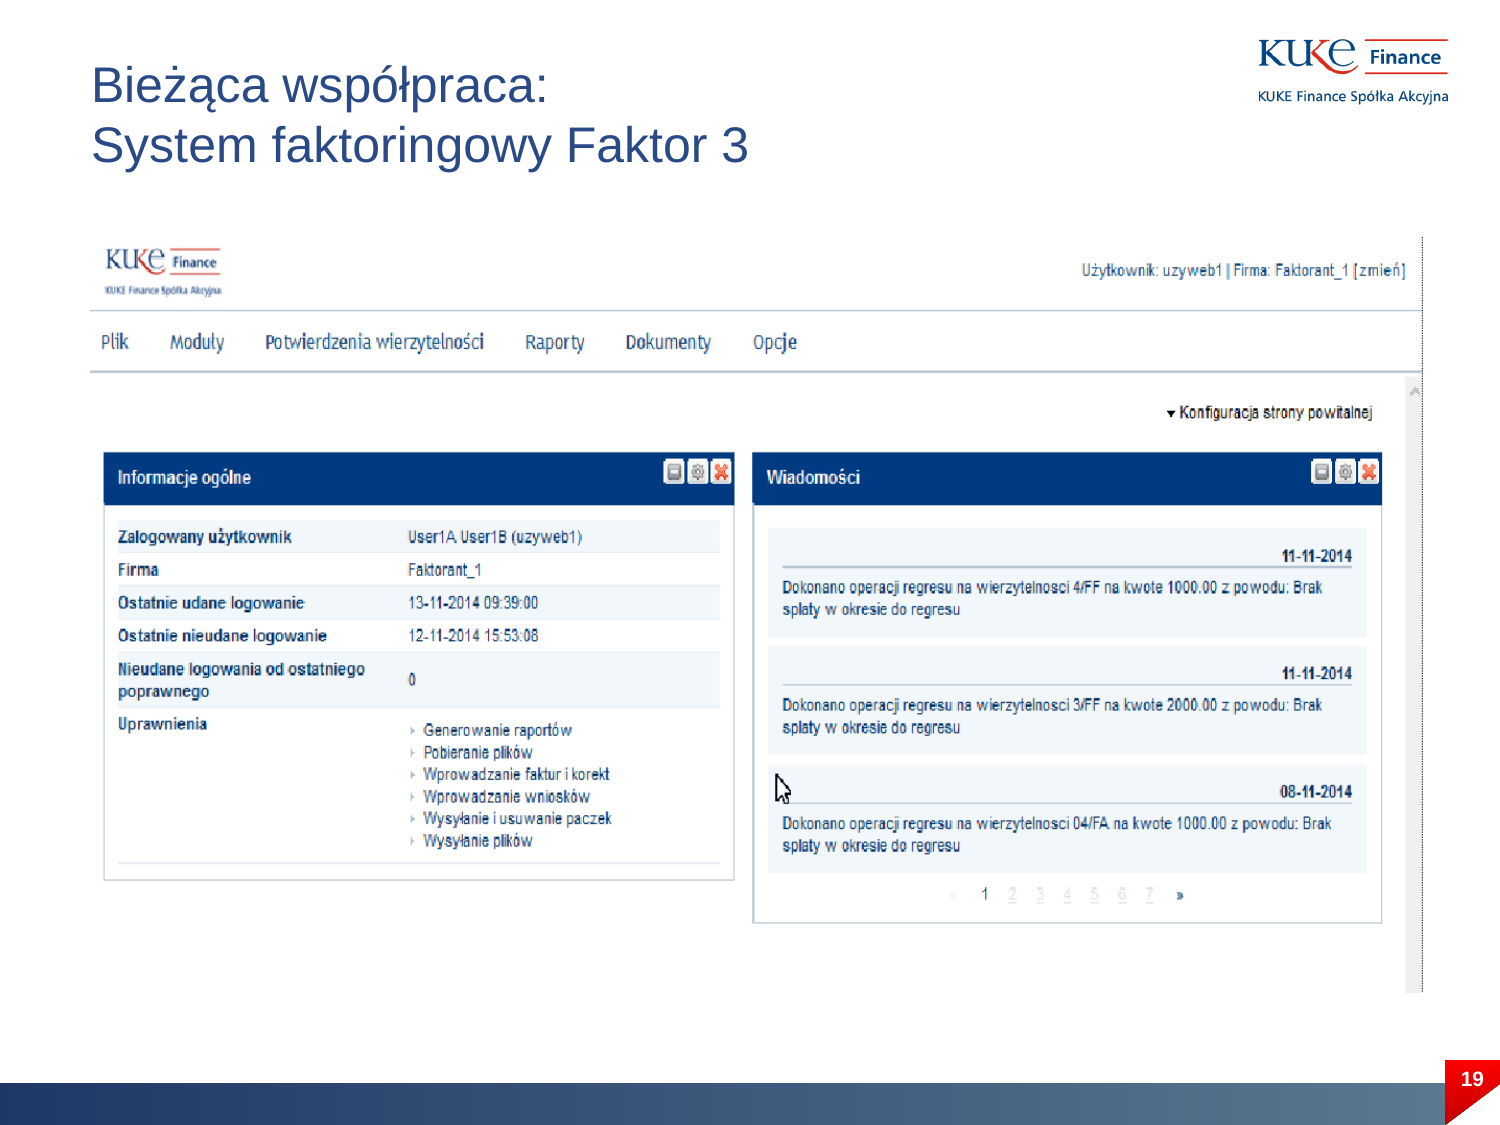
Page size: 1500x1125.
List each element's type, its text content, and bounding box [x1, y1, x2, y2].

picture [1253, 35, 1451, 107]
slide_number 19 [1444, 1065, 1500, 1102]
title Bieżąca współpraca: System faktoringowy Faktor 3 [91, 42, 1247, 173]
picture [89, 237, 1426, 994]
